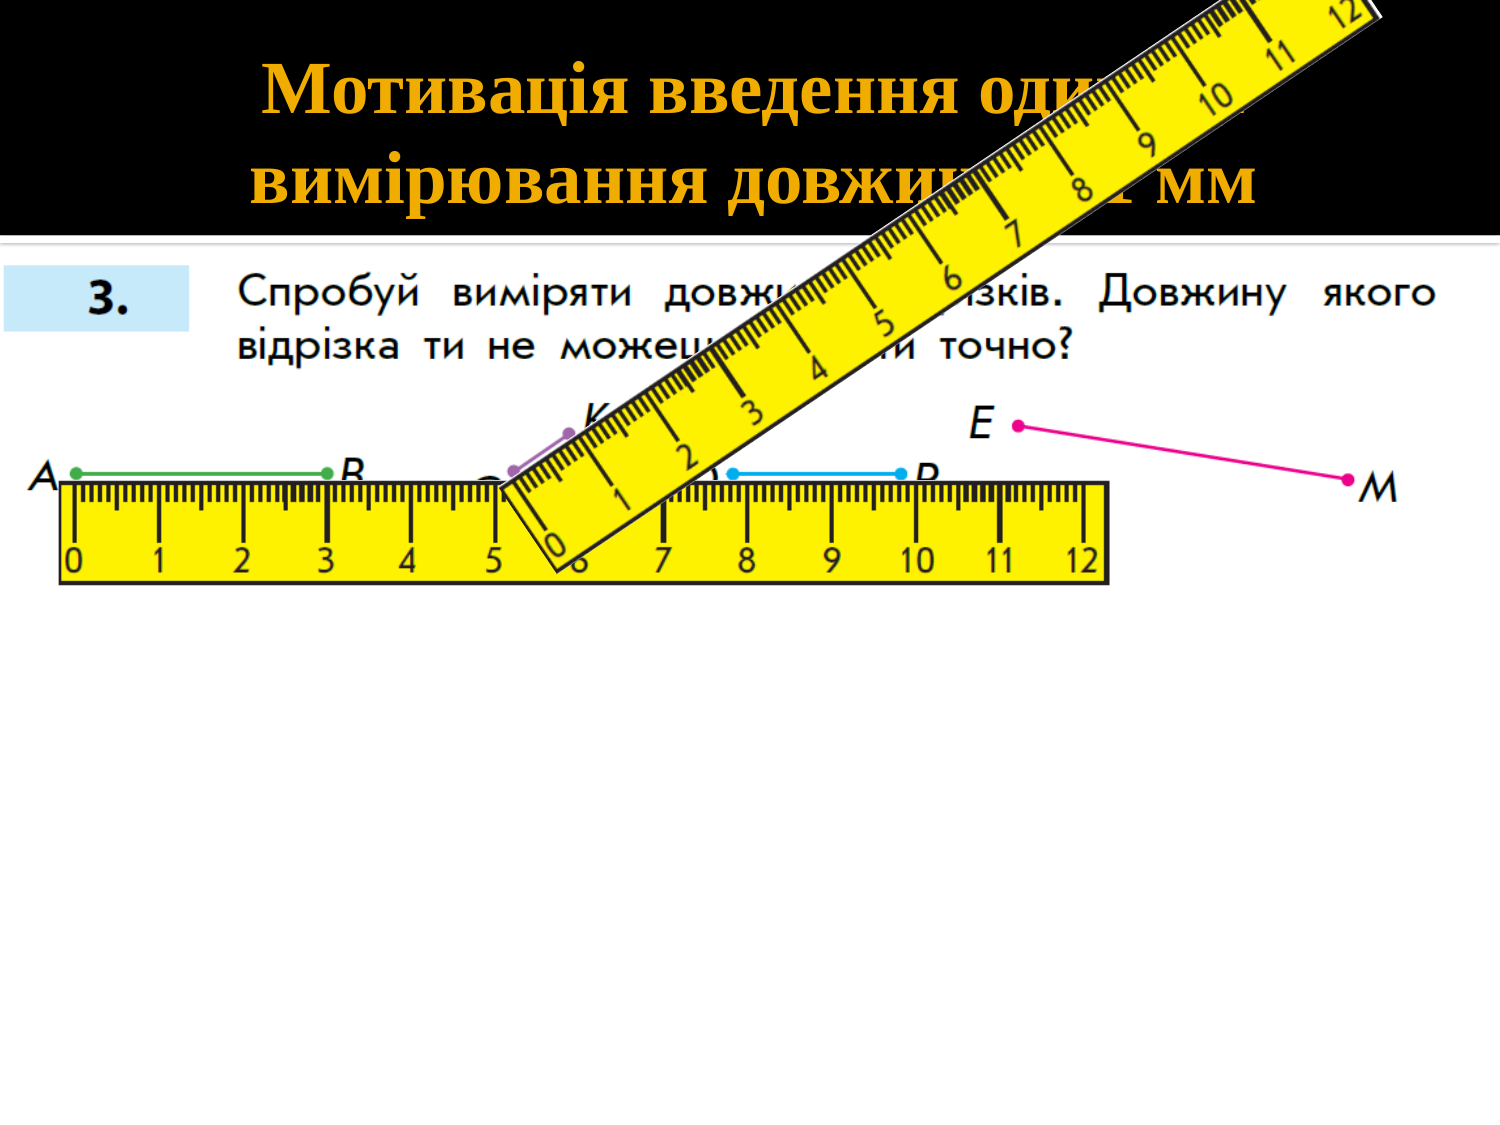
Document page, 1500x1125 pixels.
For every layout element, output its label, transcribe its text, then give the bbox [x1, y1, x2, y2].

picture [442, 0, 1439, 305]
picture [58, 480, 1114, 586]
title Мотивація введення одиниці вимірювання довжини – 1 мм [1118, 25, 1425, 197]
title Мотивація введення одиниці вимірювання довжини – 1 мм [75, 25, 1180, 231]
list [0, 255, 1471, 528]
